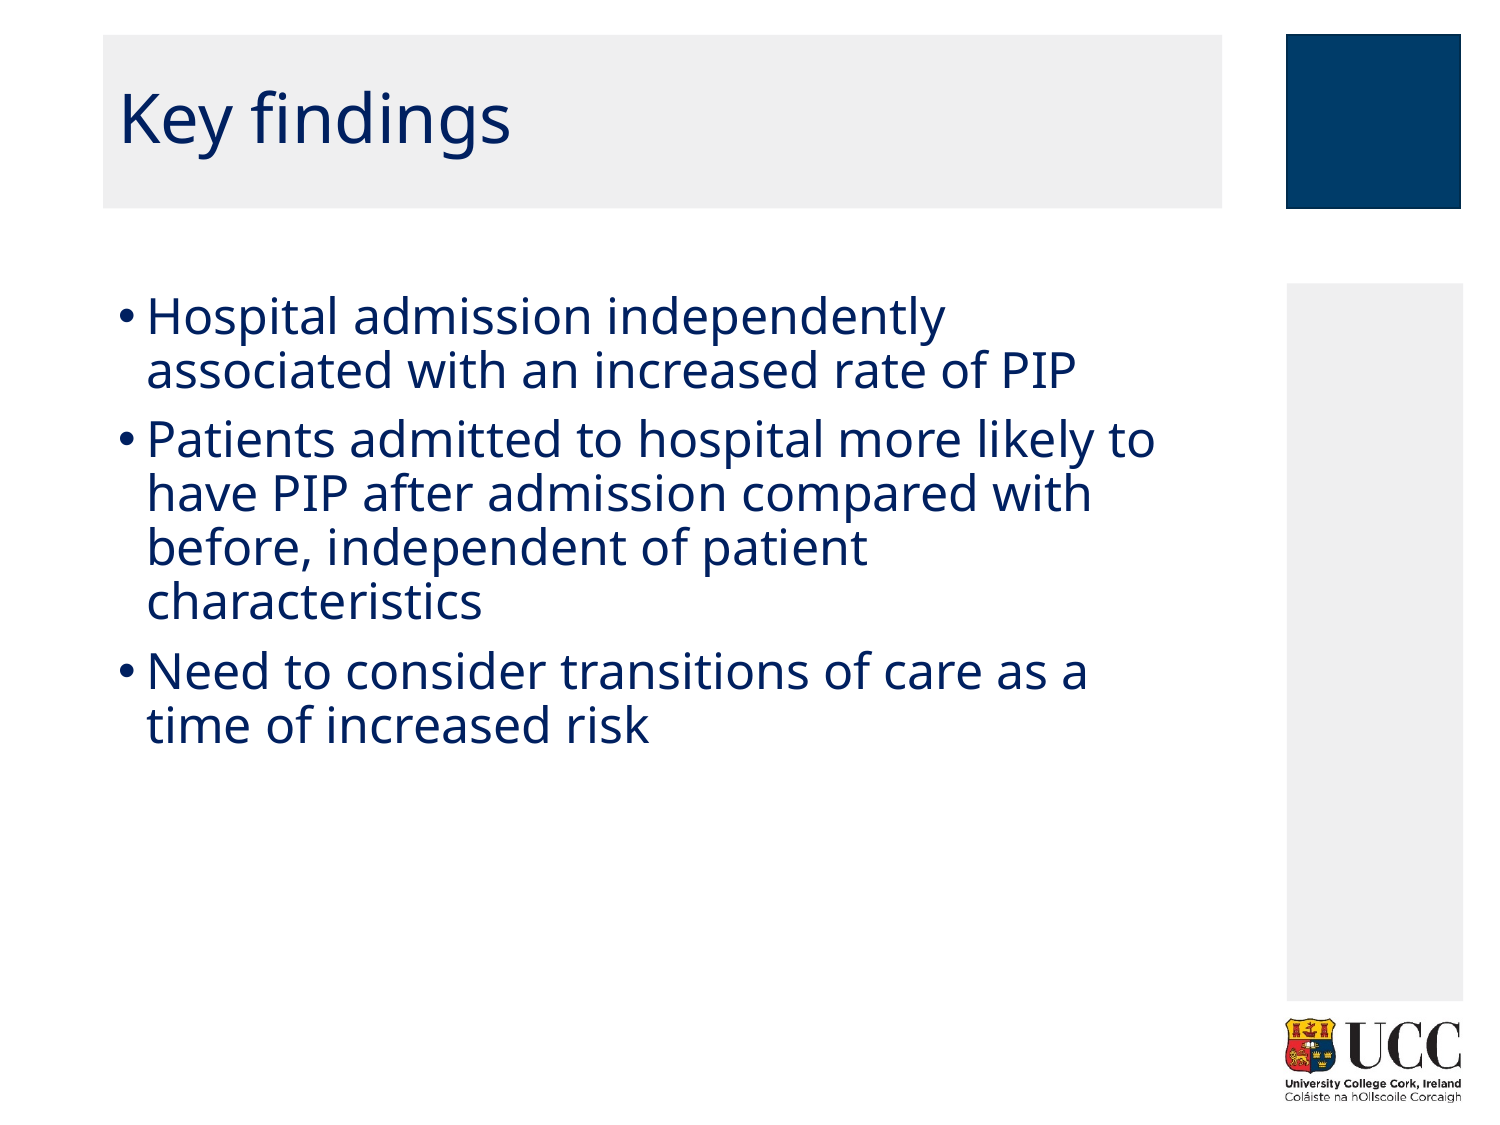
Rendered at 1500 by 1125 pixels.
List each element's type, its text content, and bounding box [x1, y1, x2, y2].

list Hospital admission independently associated with an increased rate of PIP Patients admitted to hospital more likely to have PIP after admission compared with before, independent of patient characteristics Need to consider transitions of care as a time of increased risk [103, 283, 1223, 1002]
picture [1283, 1017, 1463, 1103]
title Key findings [103, 34, 1223, 209]
